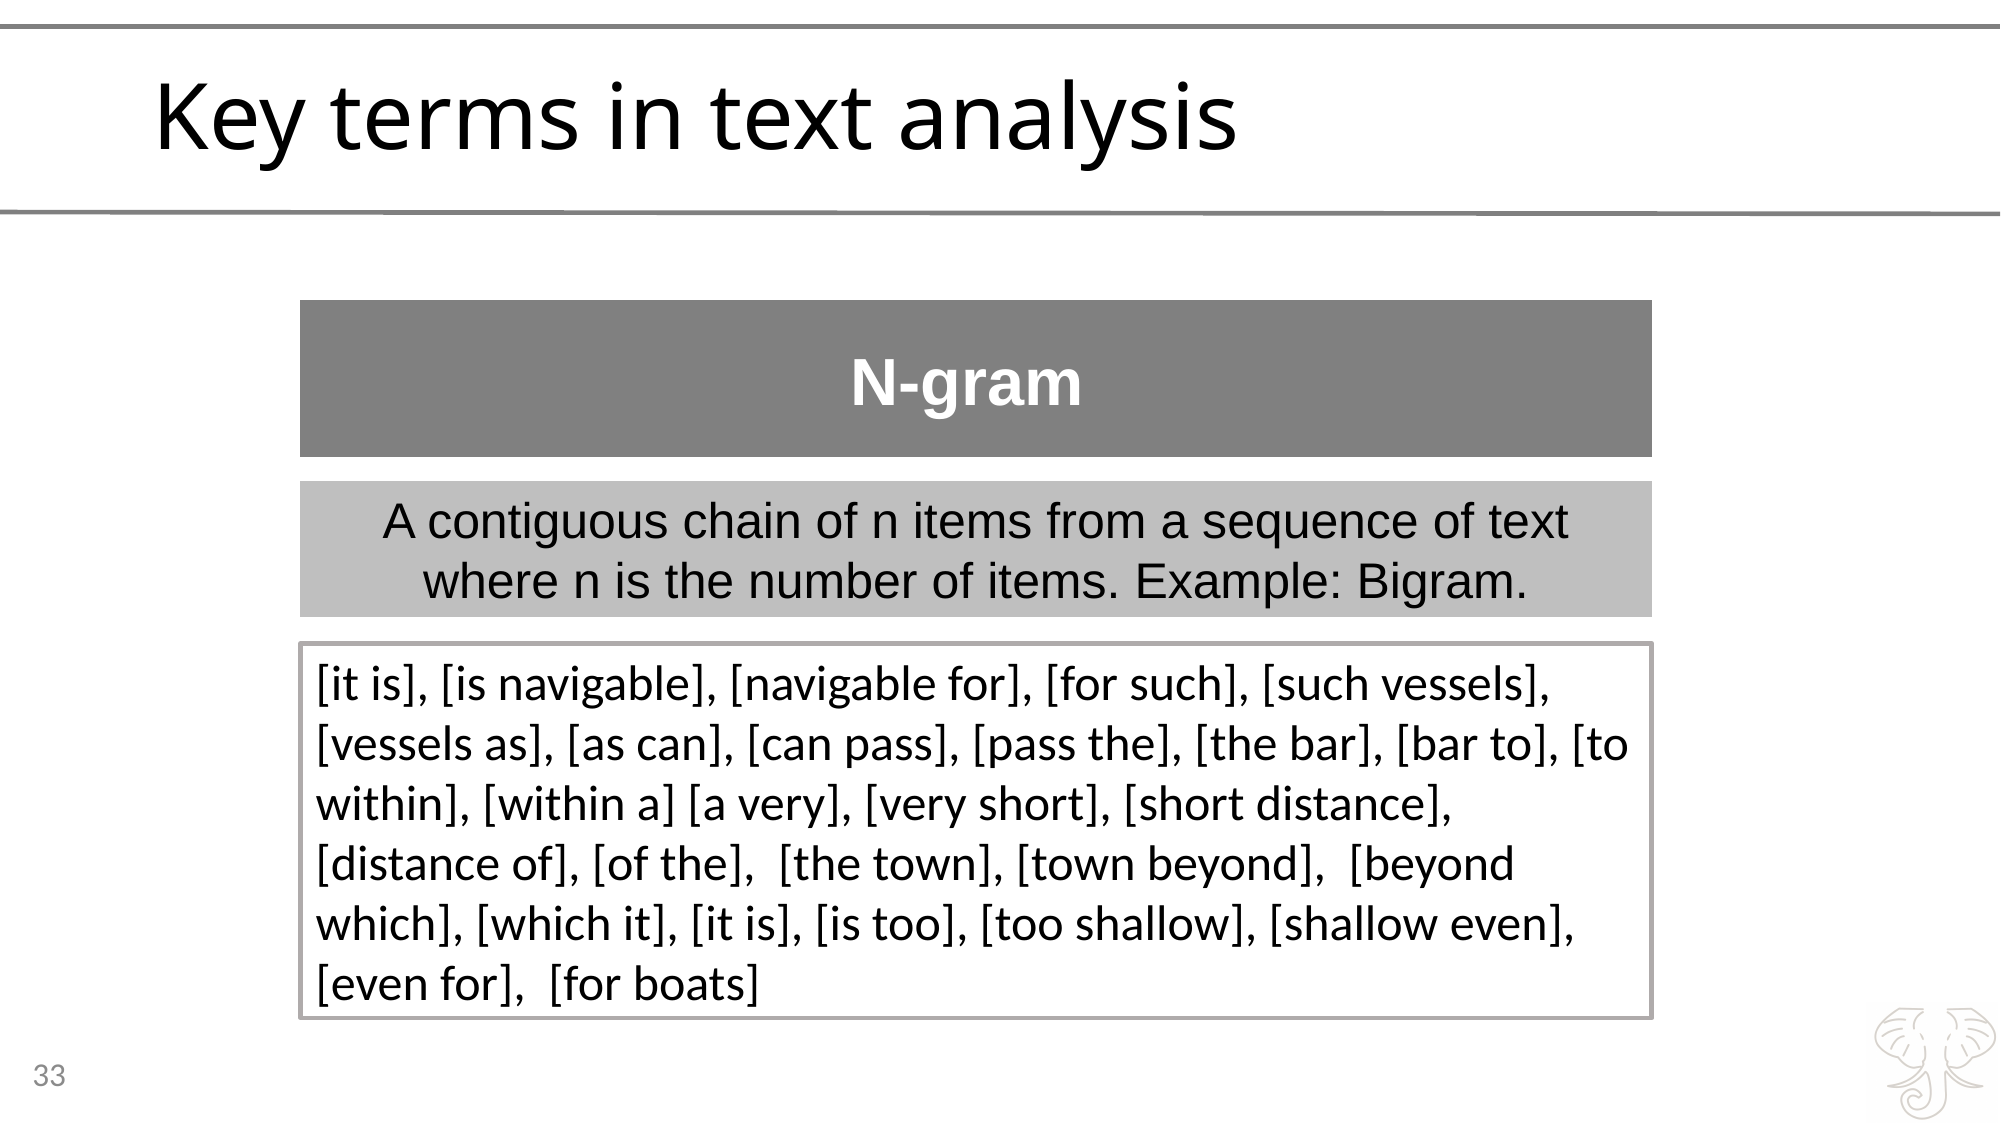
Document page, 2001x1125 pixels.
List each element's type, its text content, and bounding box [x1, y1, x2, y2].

text_box N-gram [300, 300, 1652, 457]
slide_number 33 [17, 1042, 468, 1103]
text_box A contiguous chain of n items from a sequence of text where n is the number of items. Example: Bigram. [300, 481, 1652, 617]
picture [1866, 1002, 1998, 1123]
title Key terms in text analysis [137, 26, 1863, 213]
text_box [it is], [is navigable], [navigable for], [for such], [such vessels], [vessels as], [as can], [can pass], [pass the], [the bar], [bar to], [to within], [within a] [a very], [very short], [short distance], [distance of], [of the], [the town], [town beyond], [beyond which], [which it], [it is], [is too], [too shallow], [shallow even], [even for], [for boats] [300, 643, 1652, 1018]
